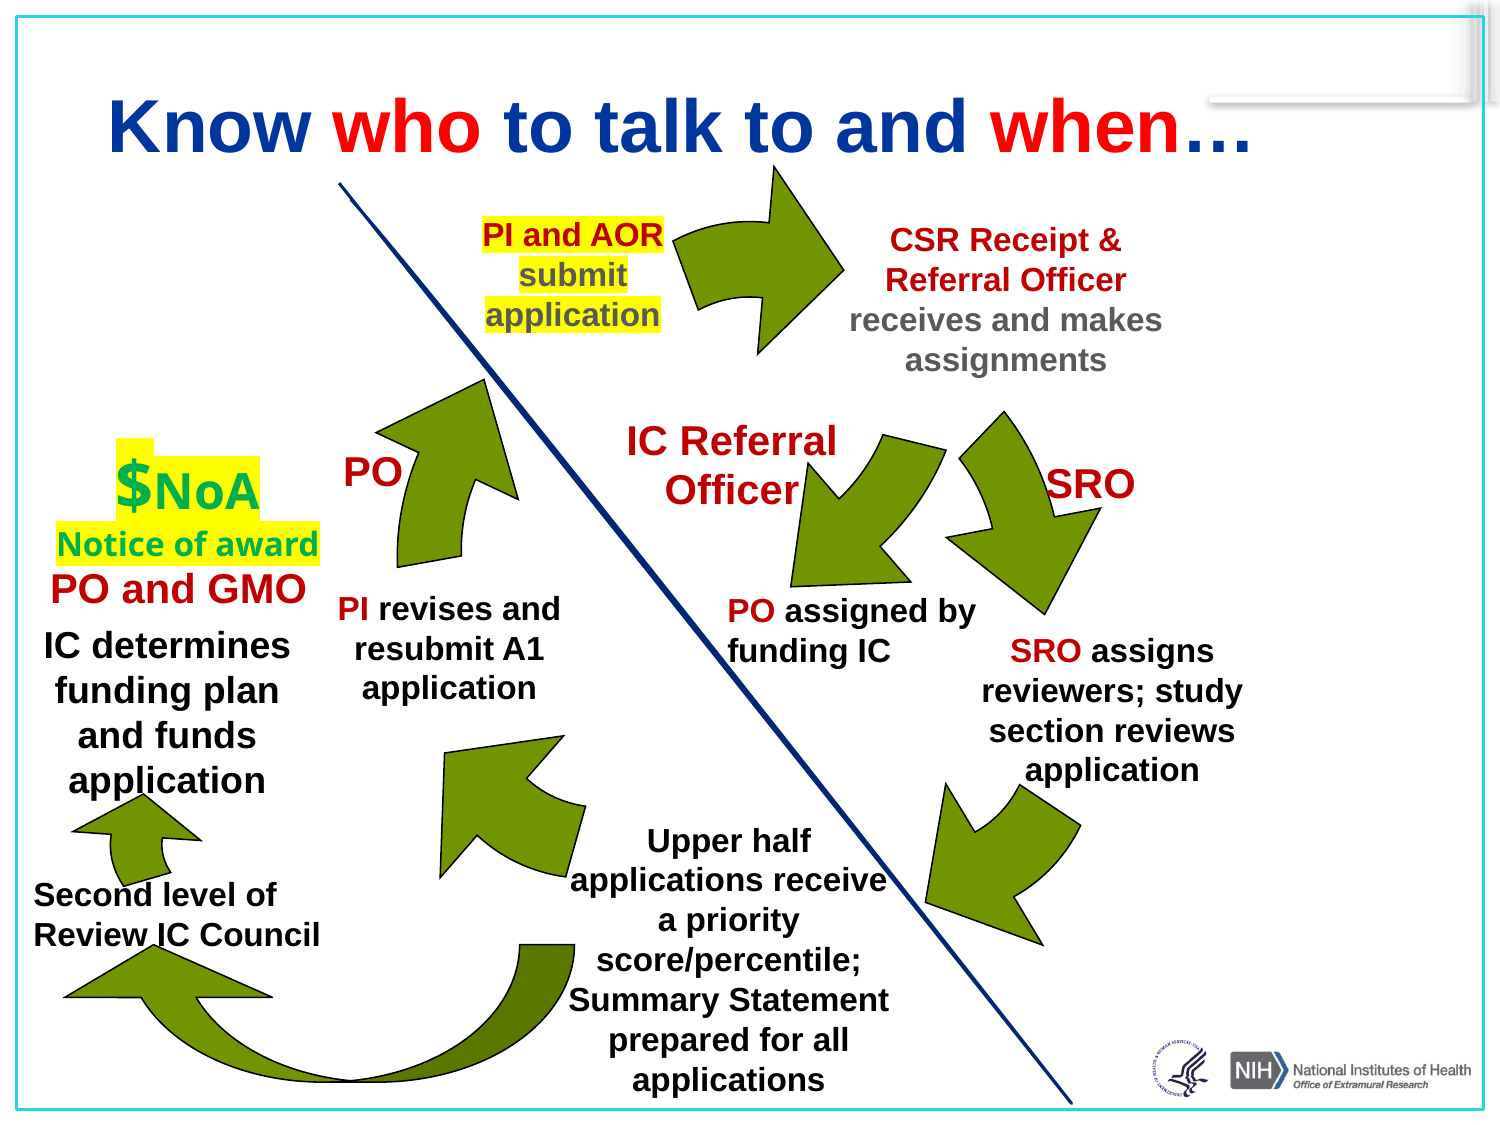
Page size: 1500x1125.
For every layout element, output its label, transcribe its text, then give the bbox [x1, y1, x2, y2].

text_box PO and GMO [9, 554, 317, 620]
text_box $NoA Notice of award [13, 435, 317, 571]
text_box IC determines funding plan and funds application [23, 620, 312, 809]
picture [1266, 1043, 1475, 1094]
text_box [72, 793, 201, 865]
title Know who to talk to and when… [92, 28, 1444, 217]
text_box Second level of Review IC Council [18, 865, 317, 961]
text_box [324, 163, 1266, 1125]
text_box [64, 961, 317, 1083]
